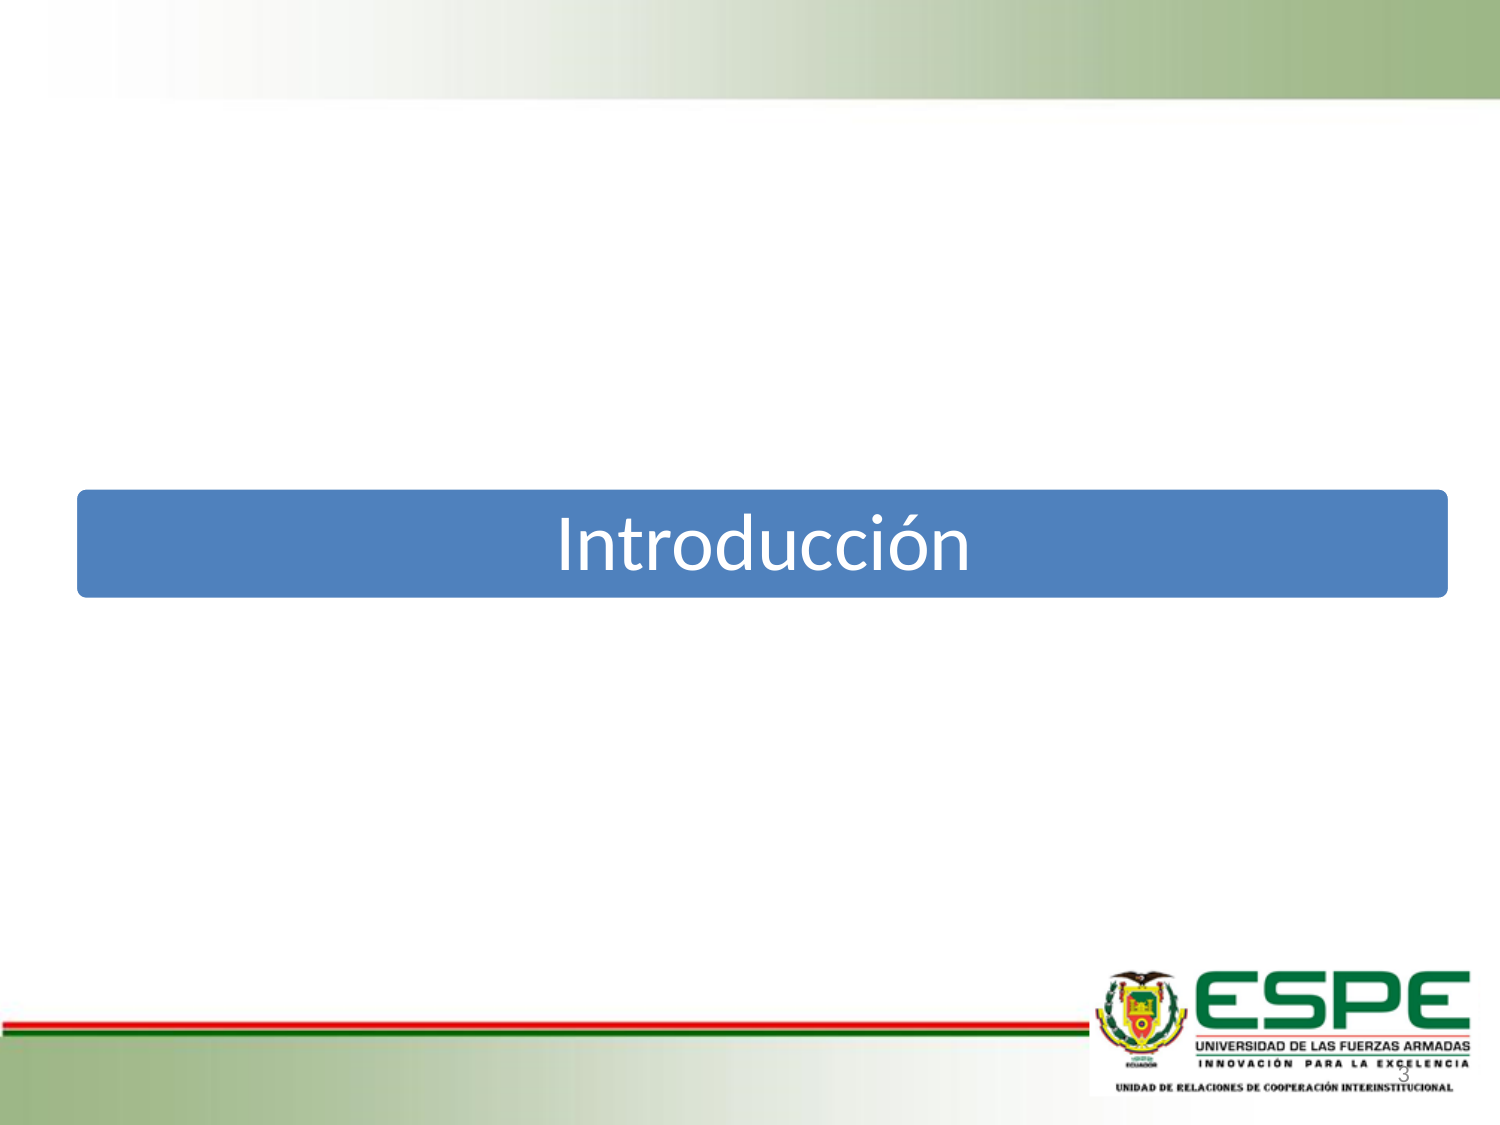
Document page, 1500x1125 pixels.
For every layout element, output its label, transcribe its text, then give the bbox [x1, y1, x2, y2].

picture [0, 0, 1500, 1125]
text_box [74, 487, 1451, 713]
slide_number 3 [1074, 1042, 1425, 1103]
